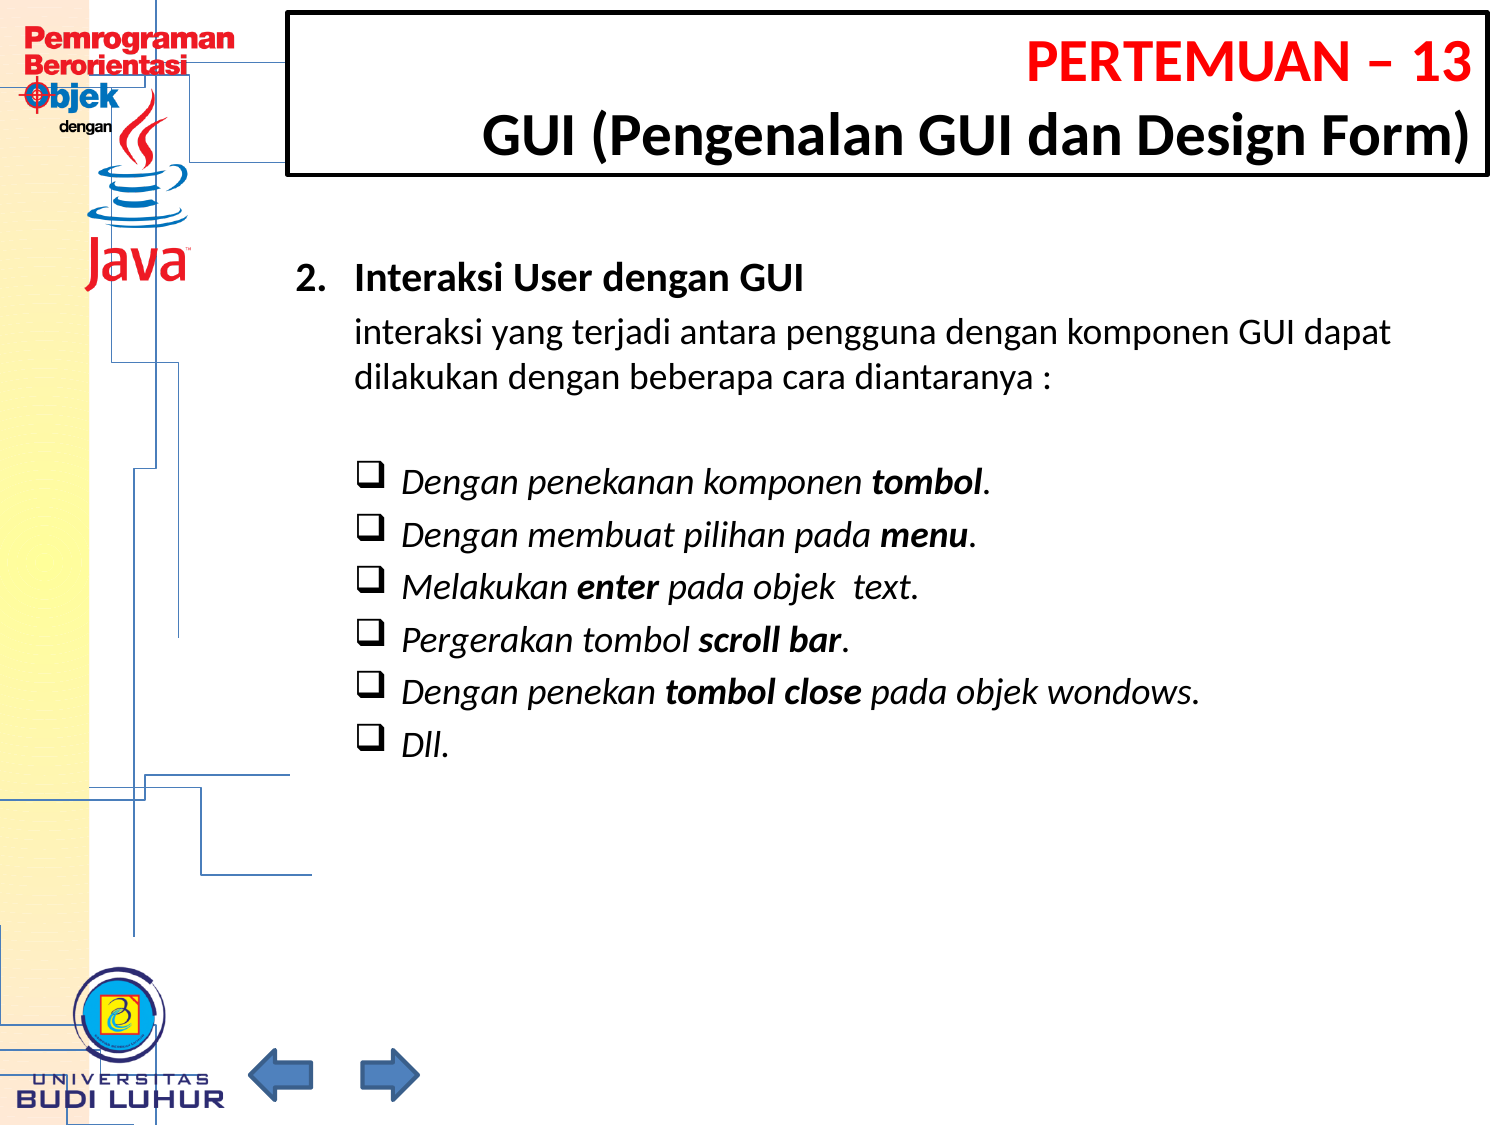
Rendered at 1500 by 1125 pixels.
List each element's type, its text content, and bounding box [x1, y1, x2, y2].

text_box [0, 0, 313, 1125]
text_box Interaksi User dengan GUI interaksi yang terjadi antara pengguna dengan komponen GUI dapat dilakukan dengan beberapa cara diantaranya : Dengan penekanan komponen tombol. Dengan membuat pilihan pada menu. Melakukan enter pada objek text. Pergerakan tombol scroll bar. Dengan penekan tombol close pada objek wondows. Dll. [316, 242, 1463, 1062]
title PERTEMUAN – 13 GUI (Pengenalan GUI dan Design Form) [316, 12, 1488, 175]
text_box [360, 1062, 421, 1102]
